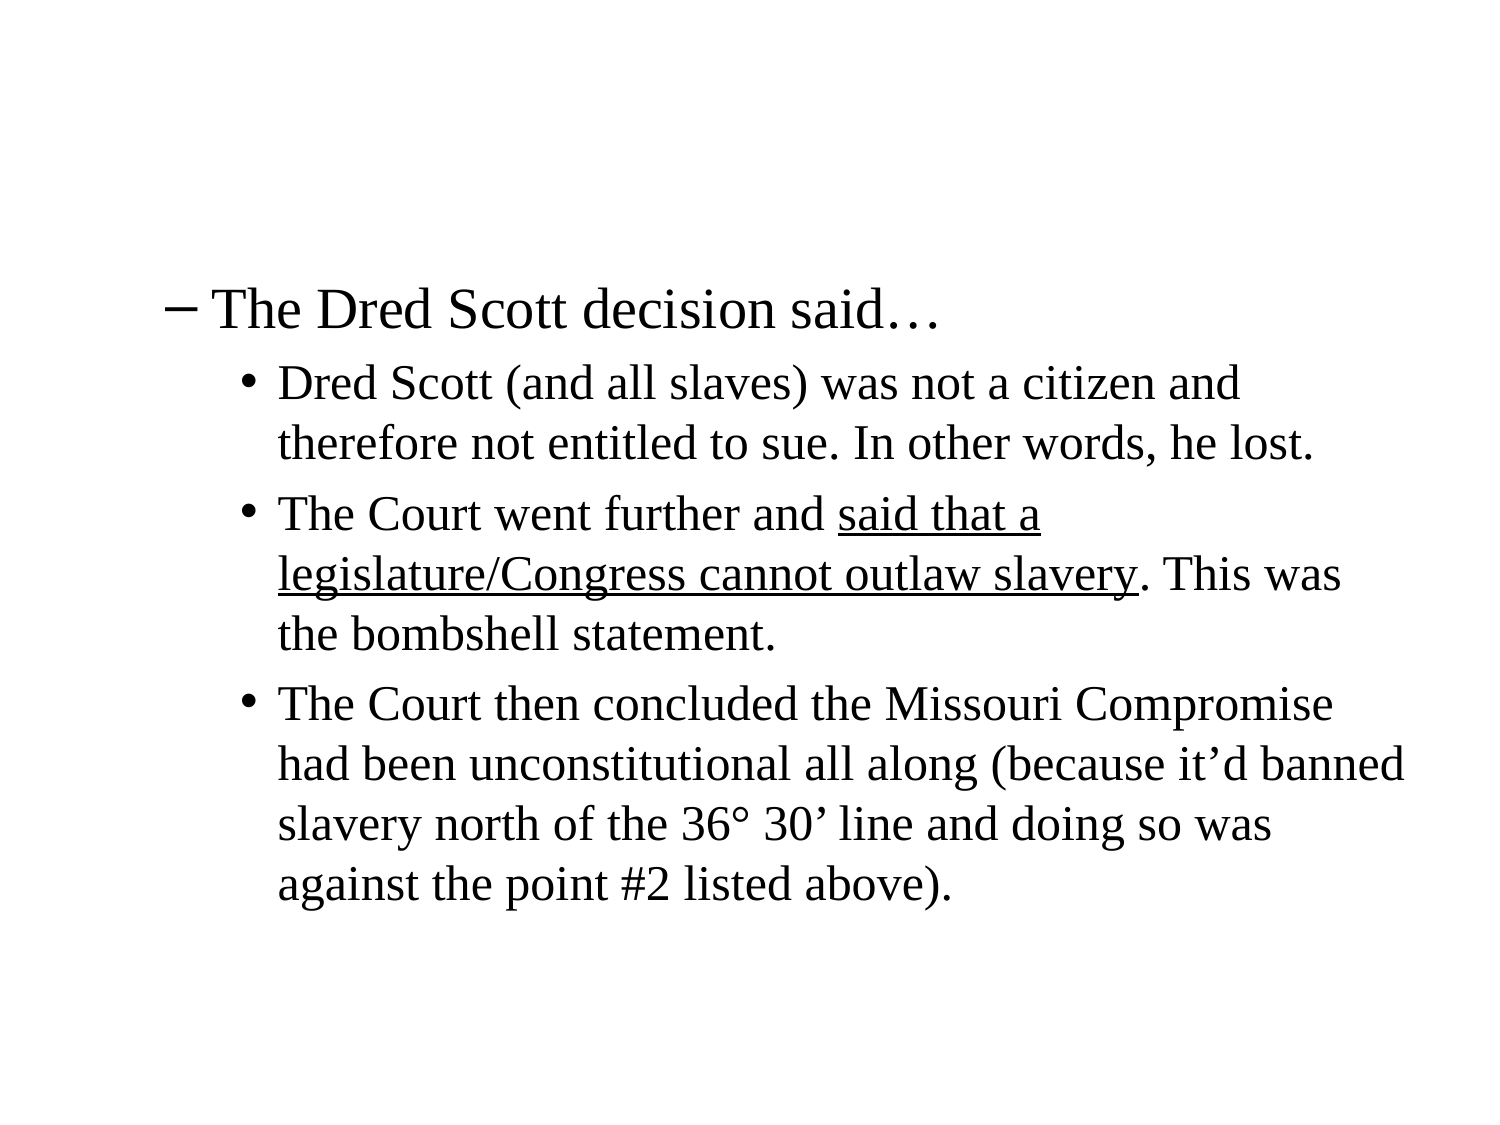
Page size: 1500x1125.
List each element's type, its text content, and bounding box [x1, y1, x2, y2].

list The Dred Scott decision said… Dred Scott (and all slaves) was not a citizen and therefore not entitled to sue. In other words, he lost. The Court went further and said that a legislature/Congress cannot outlaw slavery. This was the bombshell statement. The Court then concluded the Missouri Compromise had been unconstitutional all along (because it’d banned slavery north of the 36° 30’ line and doing so was against the point #2 listed above). [75, 262, 1425, 1005]
